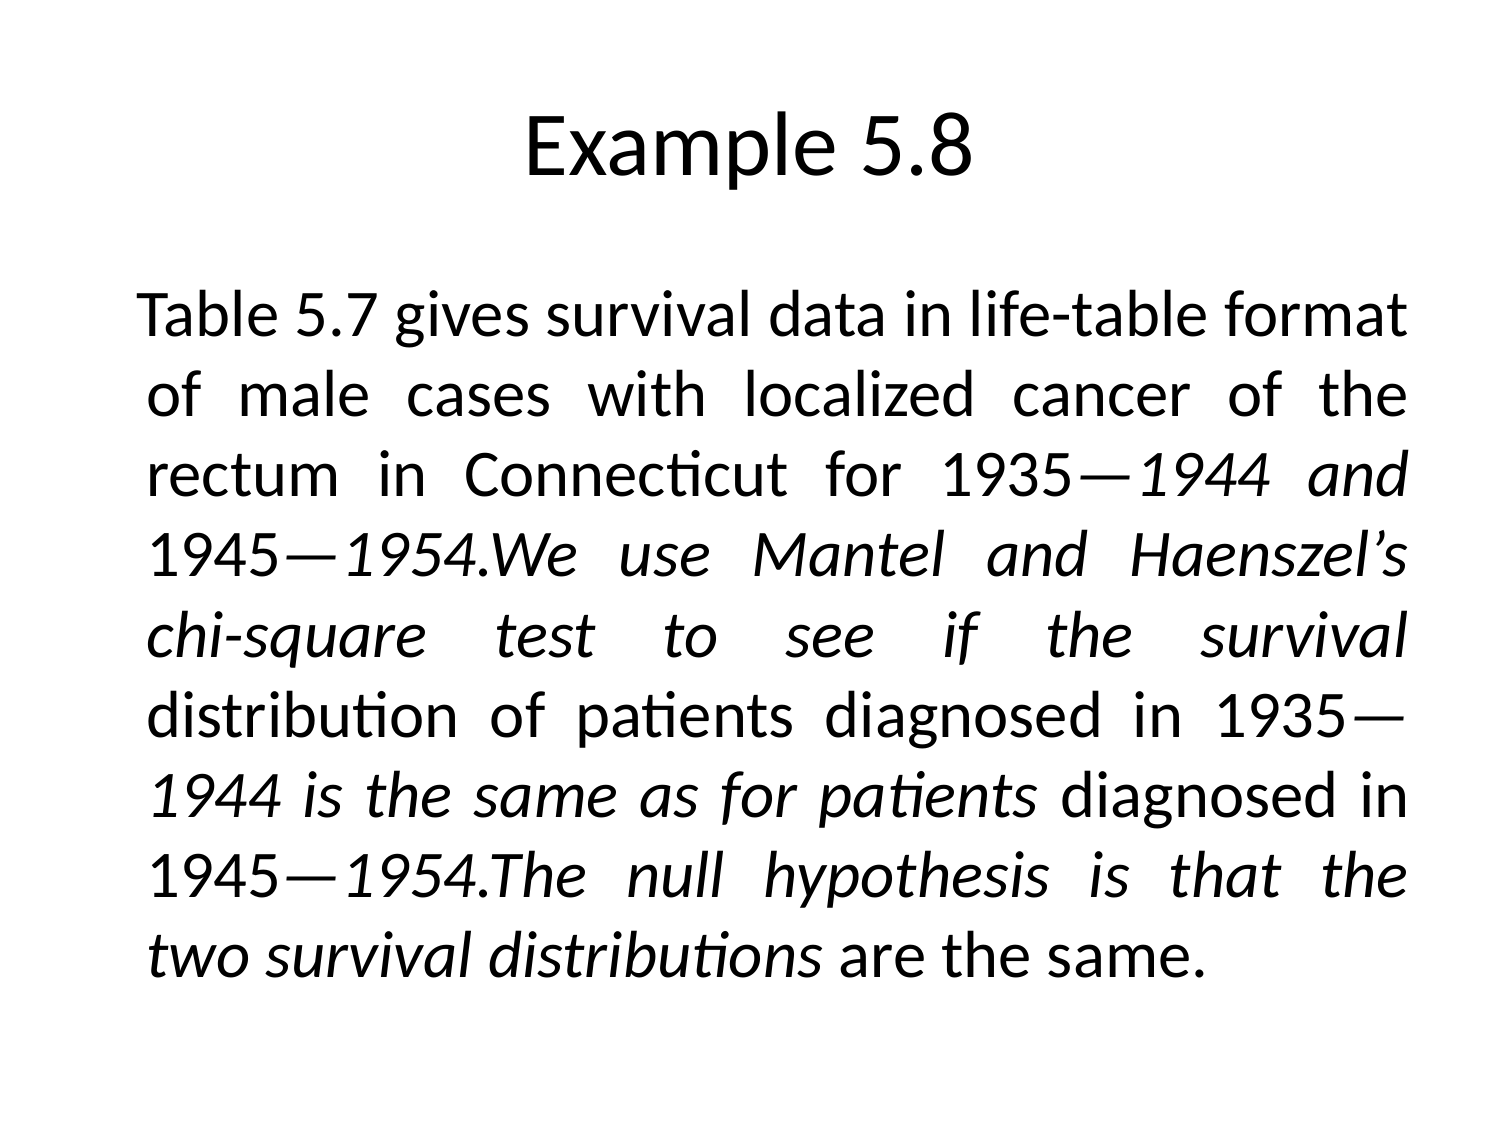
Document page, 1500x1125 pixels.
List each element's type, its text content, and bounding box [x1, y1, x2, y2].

list Table 5.7 gives survival data in life-table format of male cases with localized cancer of the rectum in Connecticut for 1935—1944 and 1945—1954.We use Mantel and Haenszel’s chi-square test to see if the survival distribution of patients diagnosed in 1935—1944 is the same as for patients diagnosed in 1945—1954.The null hypothesis is that the two survival distributions are the same. [75, 262, 1425, 1005]
title Example 5.8 [75, 45, 1425, 233]
